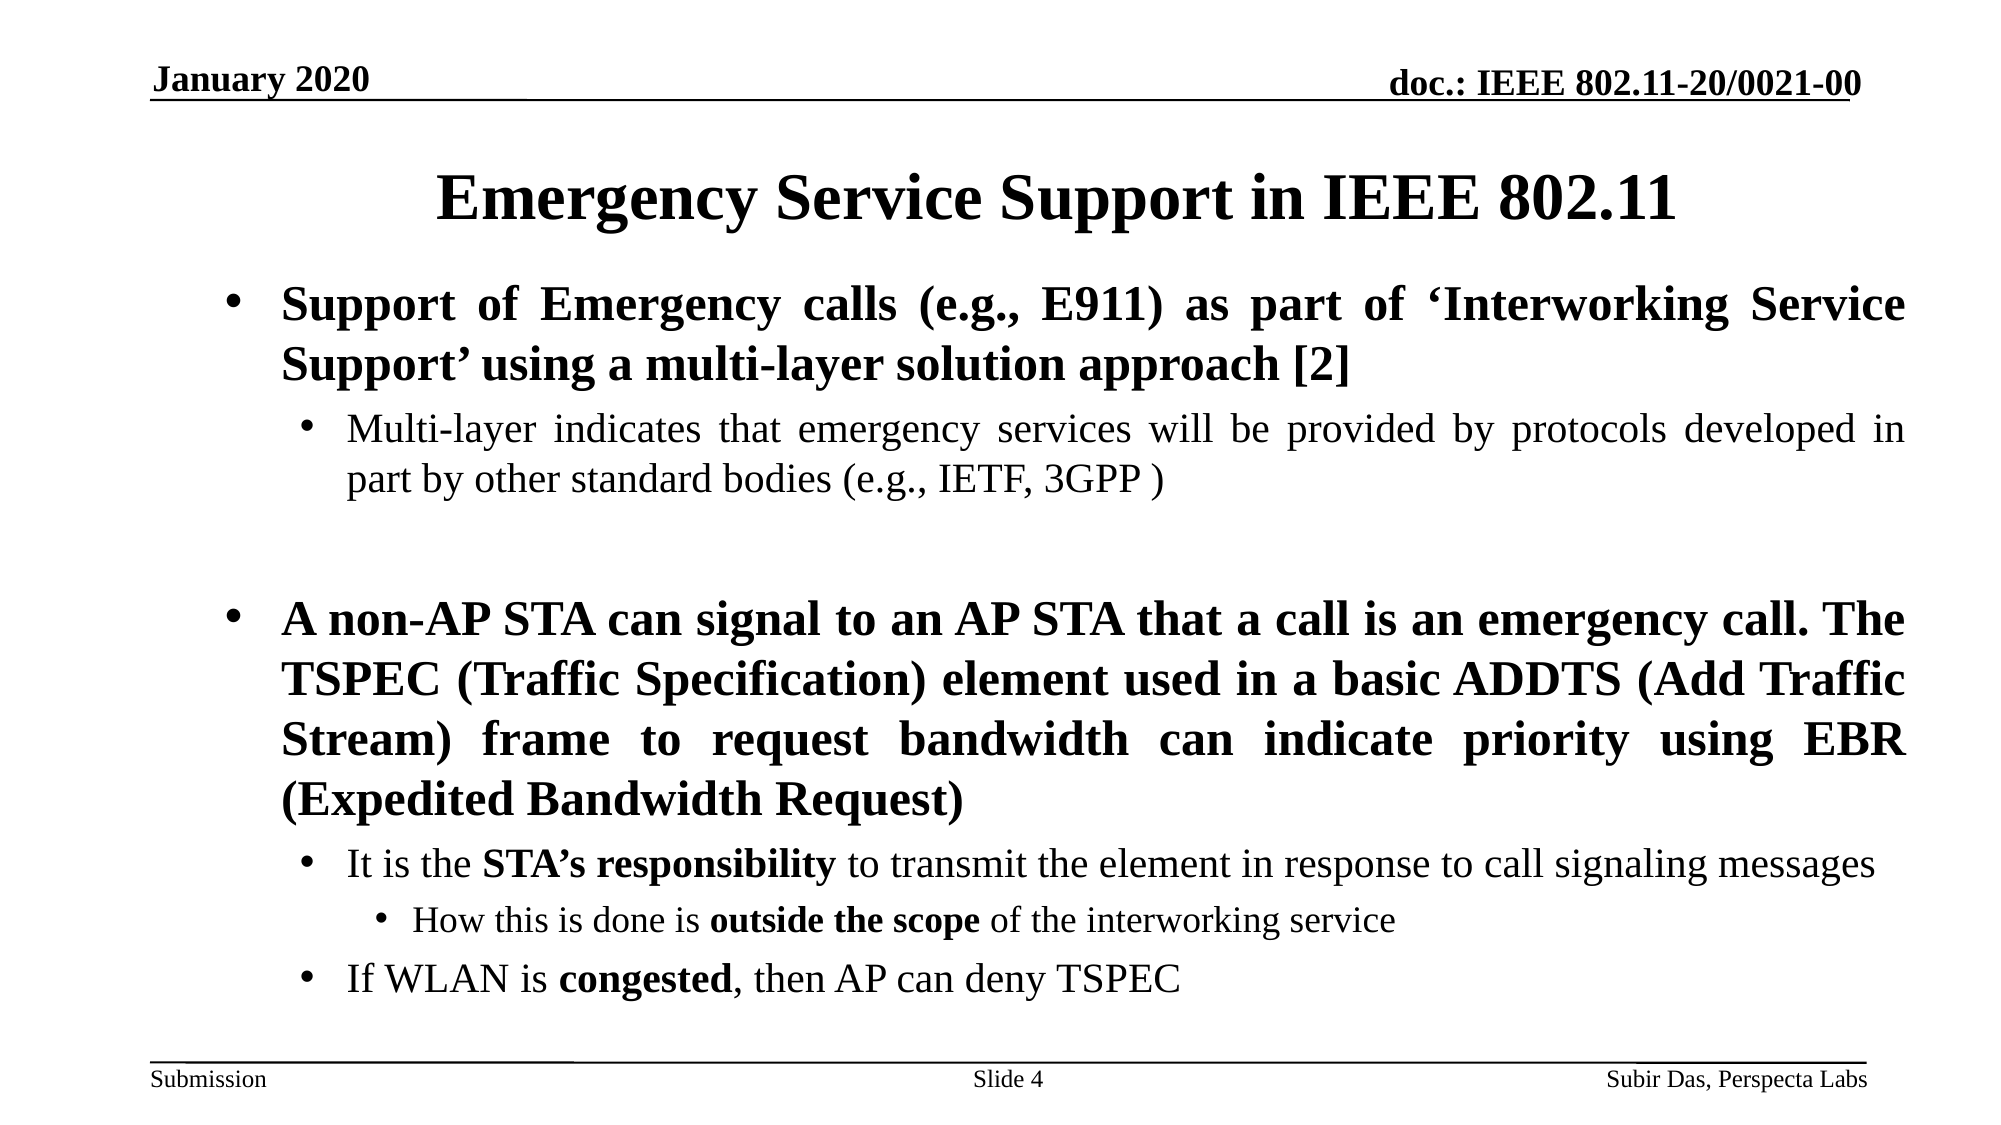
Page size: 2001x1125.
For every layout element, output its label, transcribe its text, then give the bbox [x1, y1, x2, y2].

title Emergency Service Support in IEEE 802.11 [262, 117, 1838, 262]
slide_number Slide 4 [950, 1061, 1067, 1123]
list Support of Emergency calls (e.g., E911) as part of ‘Interworking Service Support’ using a multi-layer solution approach [2] Multi-layer indicates that emergency services will be provided by protocols developed in part by other standard bodies (e.g., IETF, 3GPP ) A non-AP STA can signal to an AP STA that a call is an emergency call. The TSPEC (Traffic Specification) element used in a basic ADDTS (Add Traffic Stream) frame to request bandwidth can indicate priority using EBR (Expedited Bandwidth Request) It is the STA’s responsibility to transmit the element in response to call signaling messages How this is done is outside the scope of the interworking service If WLAN is congested, then AP can deny TSPEC [209, 262, 1923, 1026]
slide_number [152, 54, 563, 100]
footer Subir Das, Perspecta Labs [1171, 1061, 1869, 1093]
